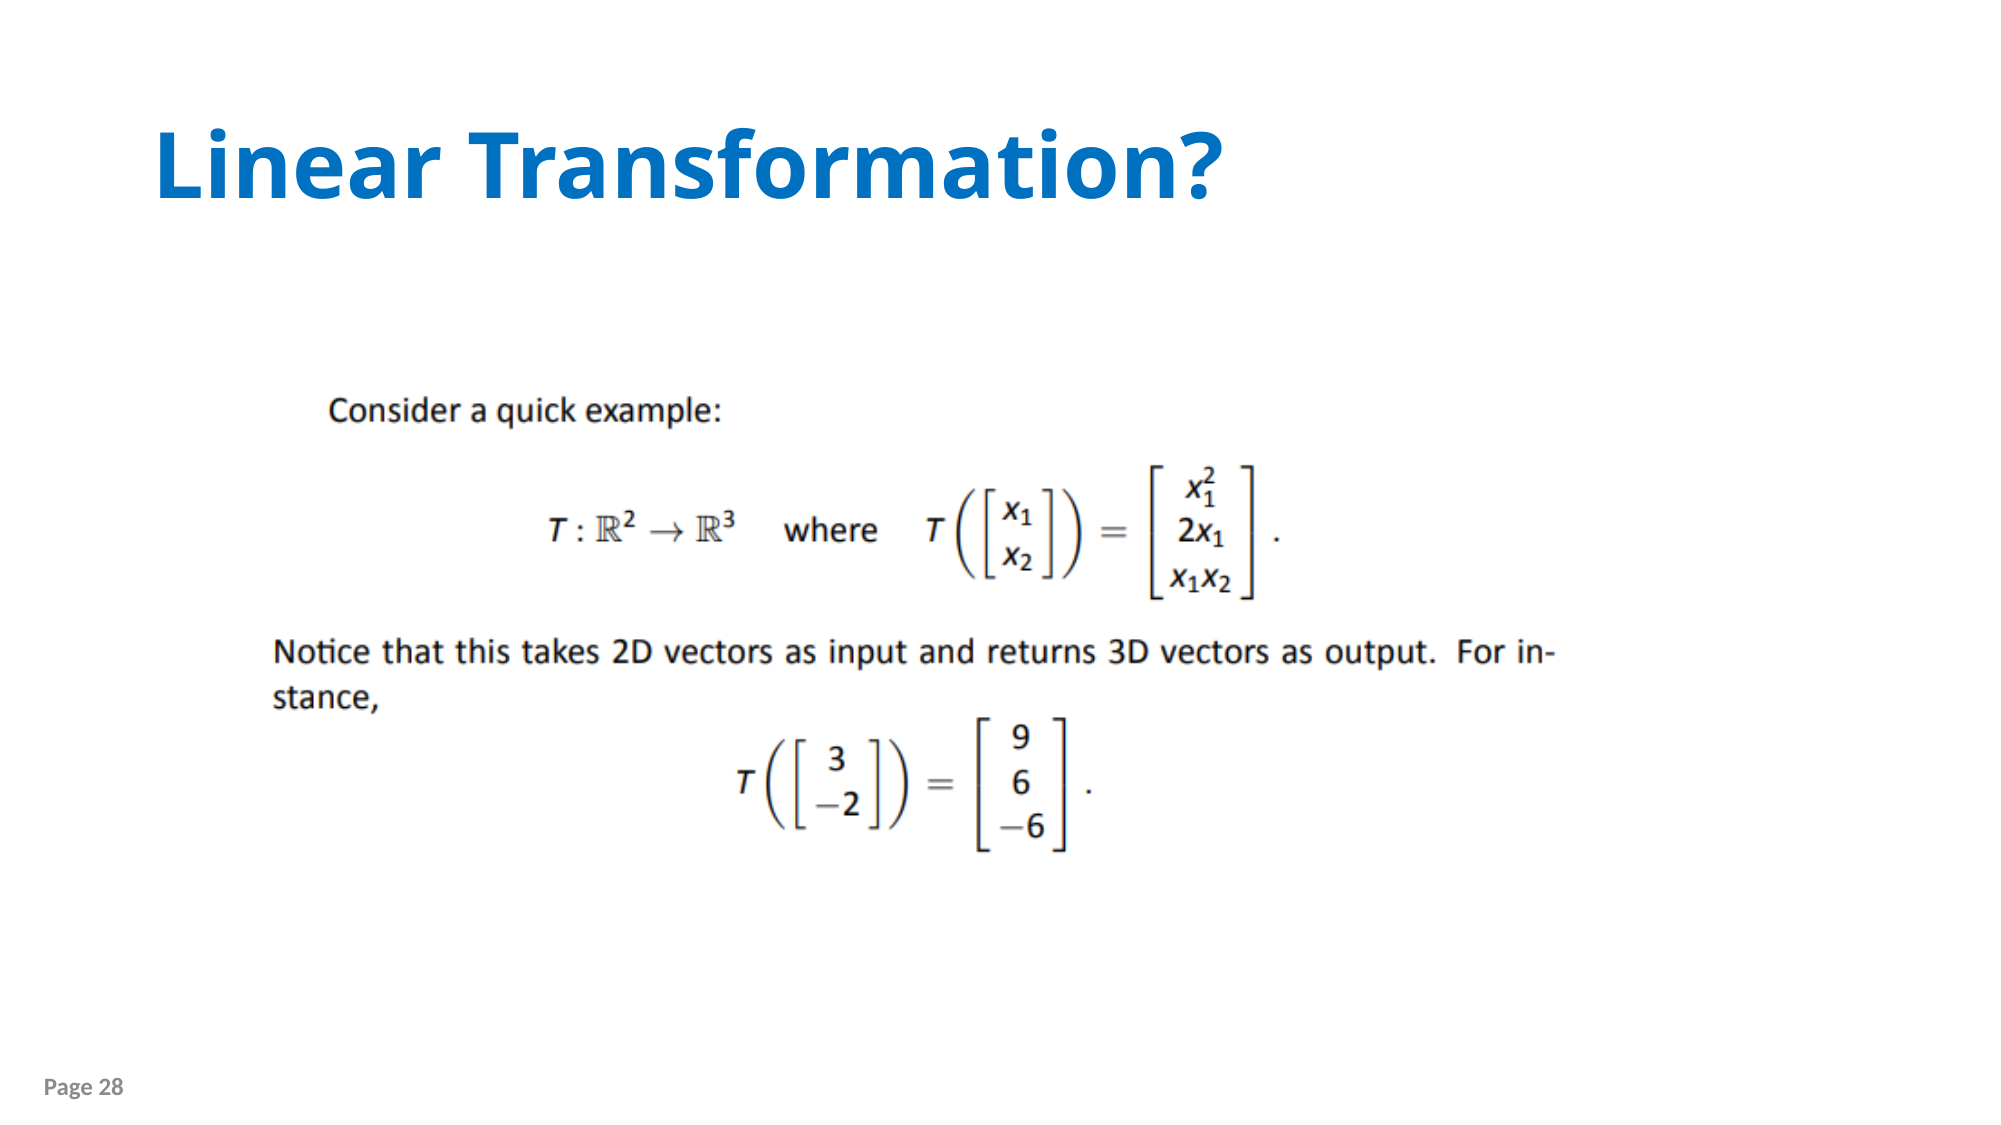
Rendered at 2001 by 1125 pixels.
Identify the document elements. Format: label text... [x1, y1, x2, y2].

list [256, 384, 1564, 863]
title Linear Transformation? [137, 59, 1863, 278]
slide_number Page 28 [28, 1055, 479, 1116]
